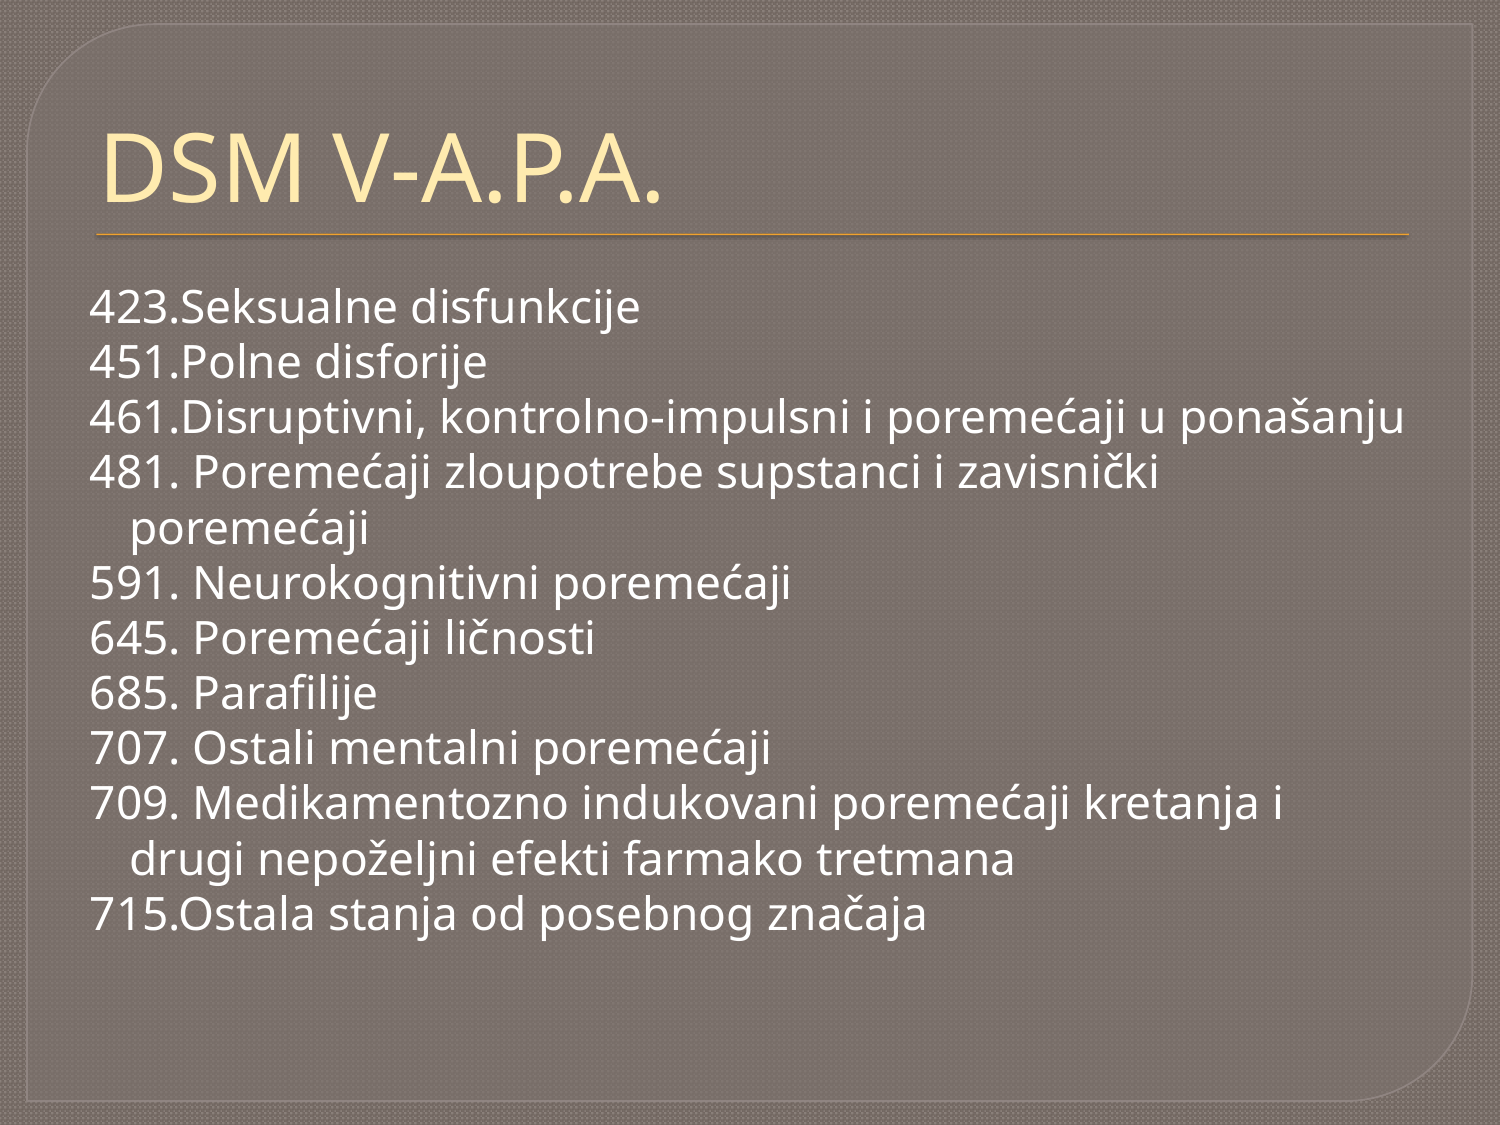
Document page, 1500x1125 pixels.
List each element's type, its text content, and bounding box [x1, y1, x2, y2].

list 423.Seksualne disfunkcije 451.Polne disforije 461.Disruptivni, kontrolno-impulsni i poremećaji u ponašanju 481. Poremećaji zloupotrebe supstanci i zavisnički poremećaji 591. Neurokognitivni poremećaji 645. Poremećaji ličnosti 685. Parafilije 707. Ostali mentalni poremećaji 709. Medikamentozno indukovani poremećaji kretanja i drugi nepoželjni efekti farmako tretmana 715.Ostala stanja od posebnog značaja [75, 270, 1425, 1013]
title DSM V-A.P.A. [75, 41, 1425, 230]
